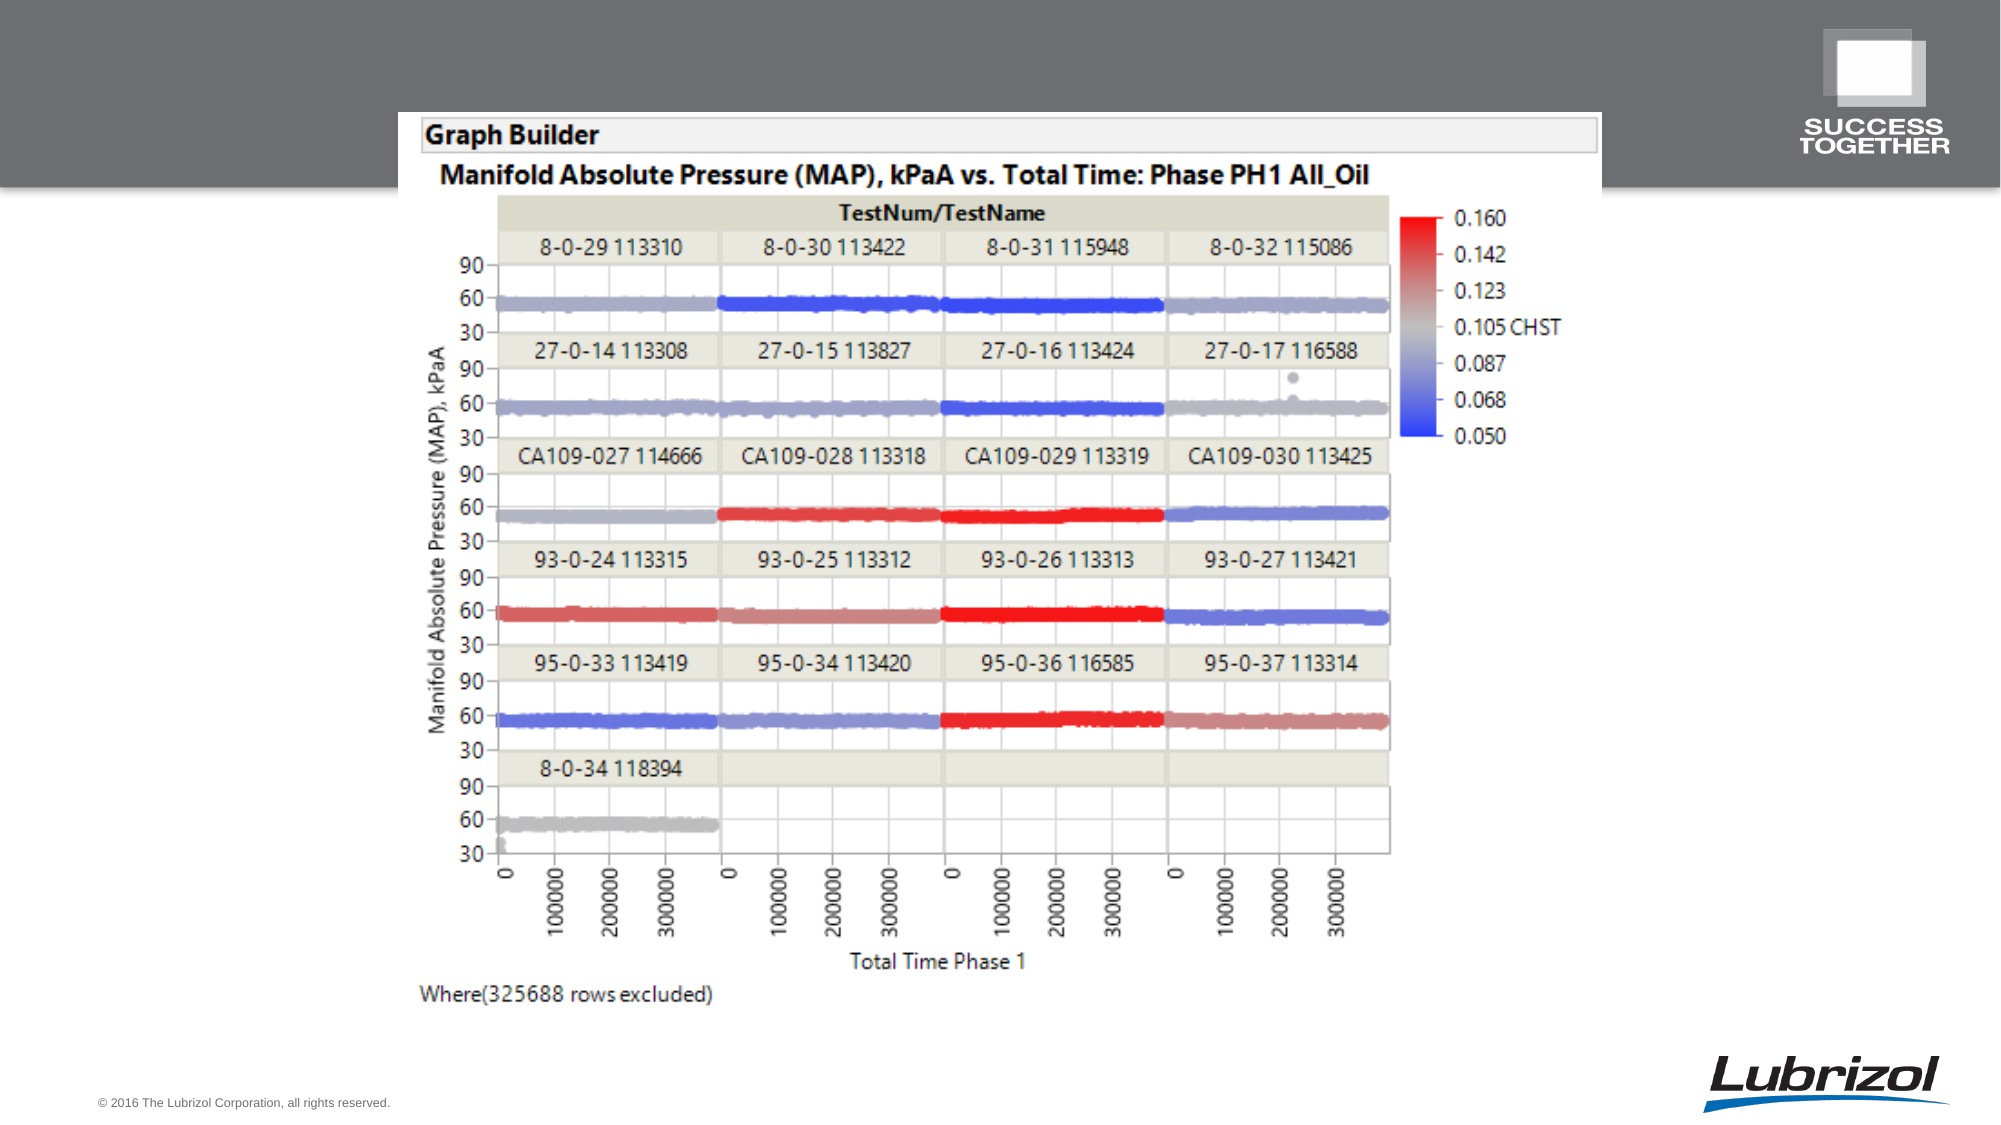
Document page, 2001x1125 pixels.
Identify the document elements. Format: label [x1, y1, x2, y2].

picture [1703, 1056, 1950, 1113]
picture [1800, 23, 1950, 158]
picture [398, 112, 1602, 1013]
